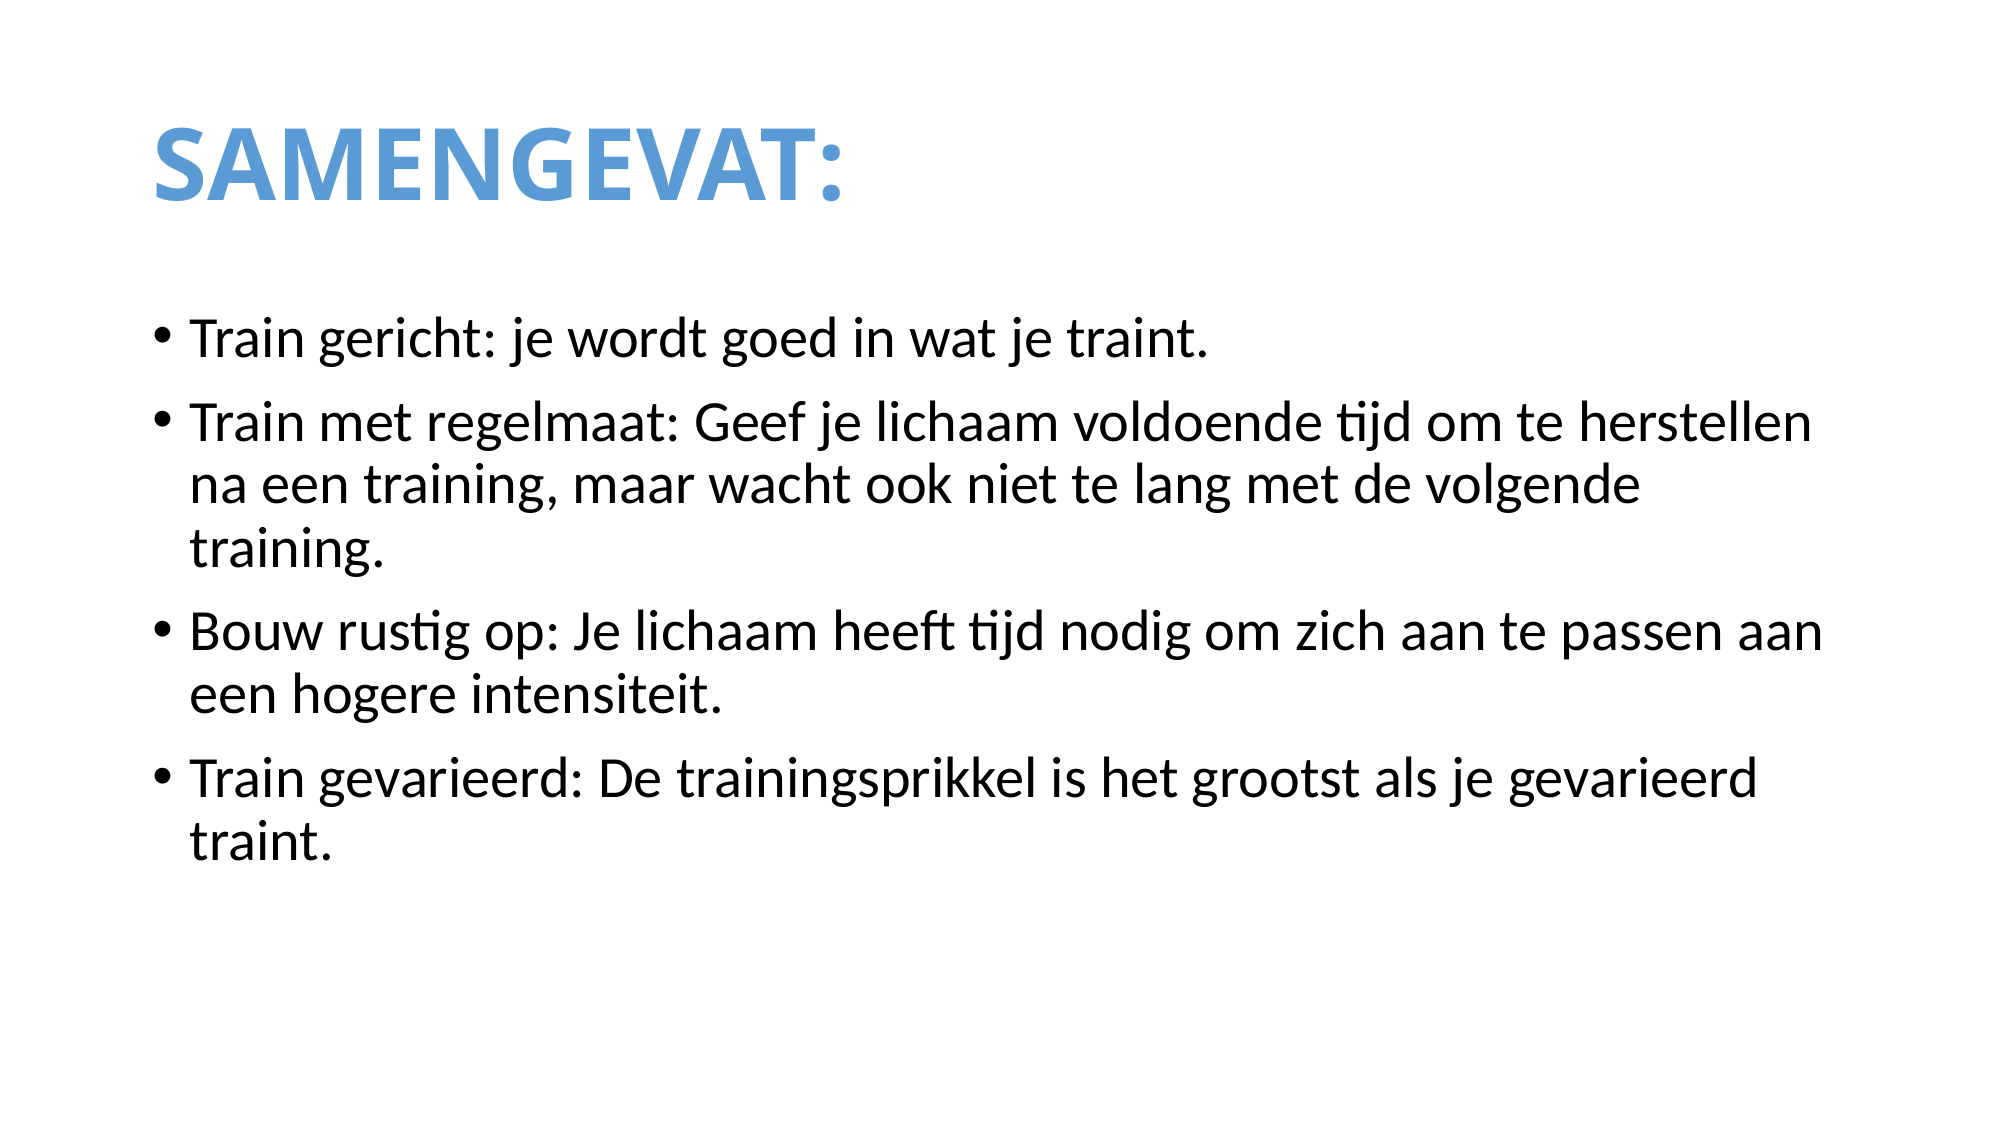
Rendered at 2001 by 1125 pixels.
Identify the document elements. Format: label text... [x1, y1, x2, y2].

title SAMENGEVAT: [137, 59, 1863, 278]
list Train gericht: je wordt goed in wat je traint. Train met regelmaat: Geef je lichaam voldoende tijd om te herstellen na een training, maar wacht ook niet te lang met de volgende training. Bouw rustig op: Je lichaam heeft tijd nodig om zich aan te passen aan een hogere intensiteit. Train gevarieerd: De trainingsprikkel is het grootst als je gevarieerd traint. [137, 299, 1863, 1014]
